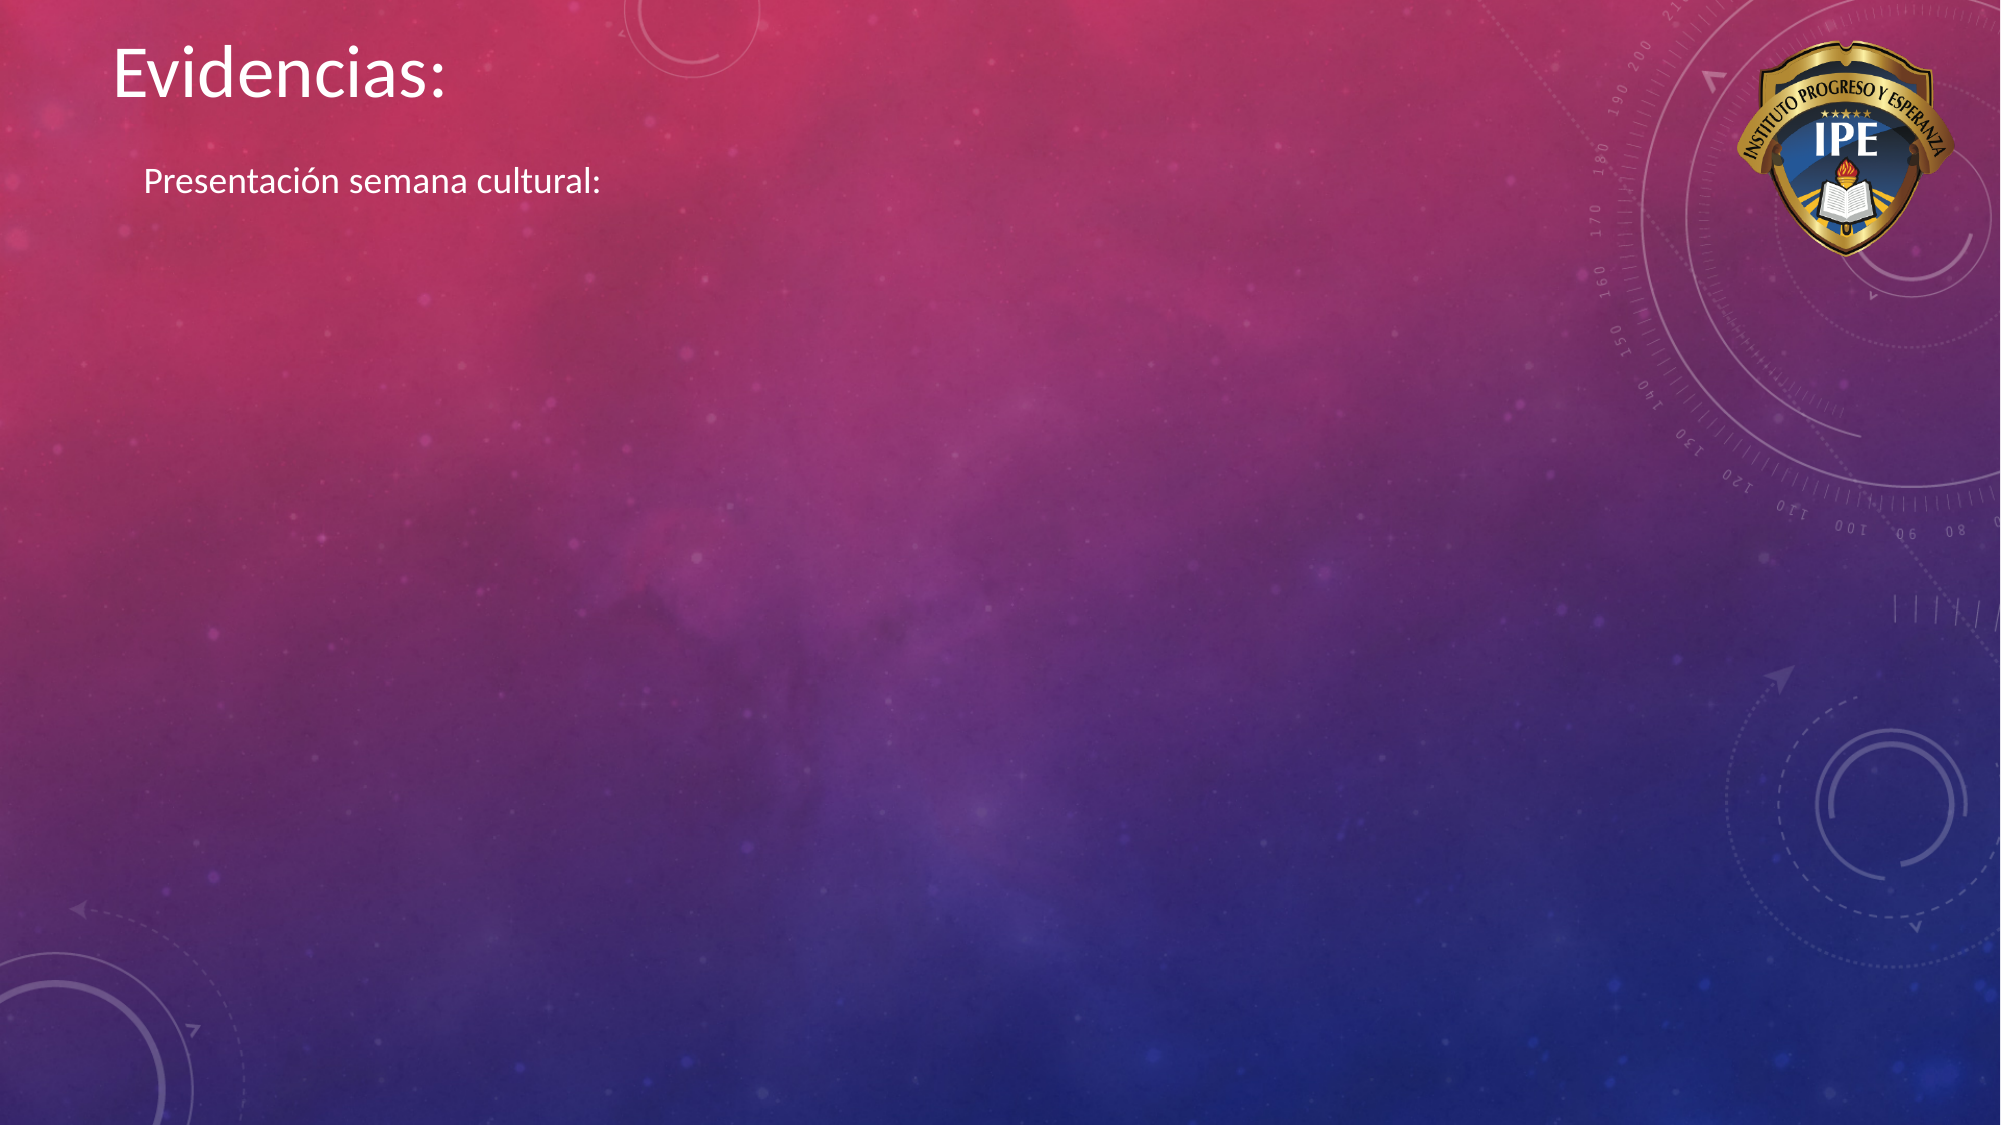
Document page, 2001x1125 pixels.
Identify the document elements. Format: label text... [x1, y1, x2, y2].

text_box Presentación semana cultural: [128, 148, 1494, 299]
text_box Evidencias: [97, 15, 1407, 121]
picture [0, 0, 2001, 1125]
